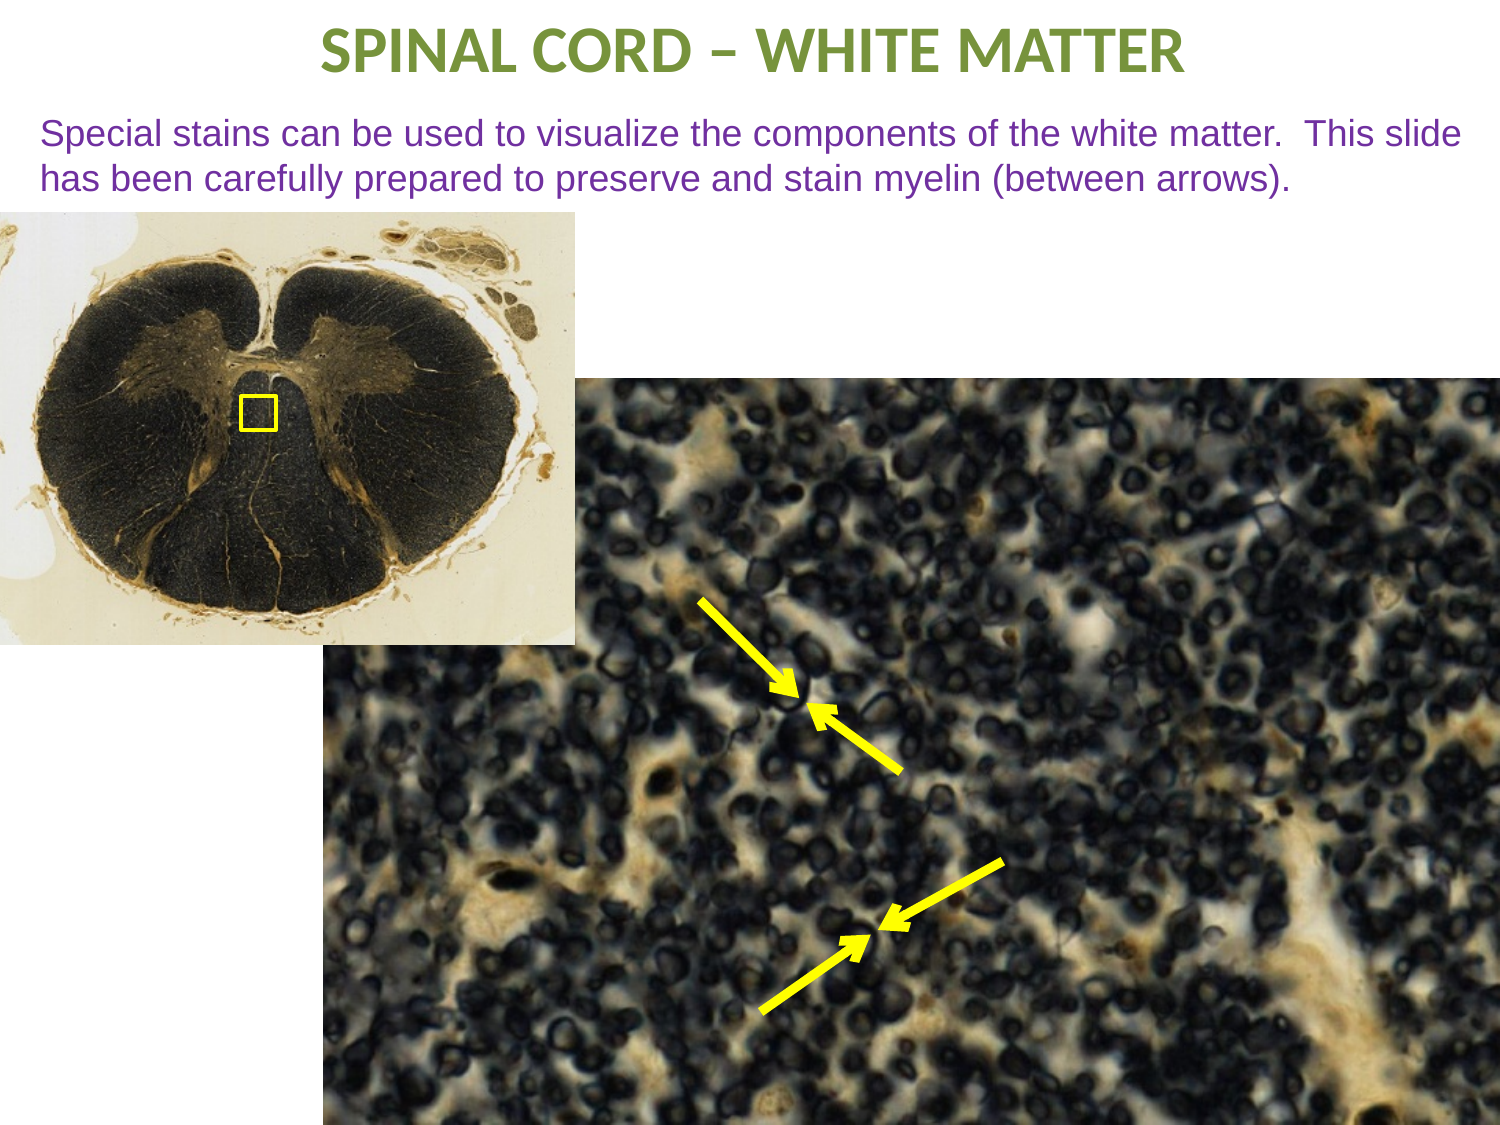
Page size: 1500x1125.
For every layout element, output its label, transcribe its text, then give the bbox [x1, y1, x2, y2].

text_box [760, 934, 872, 1013]
text_box SPINAL CORD – white matter [305, 0, 1202, 94]
text_box Special stains can be used to visualize the components of the white matter. This slide has been carefully prepared to preserve and stain myelin (between arrows). [24, 101, 1500, 207]
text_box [806, 702, 902, 773]
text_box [877, 860, 1004, 931]
picture [0, 212, 1500, 1125]
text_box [699, 599, 800, 699]
